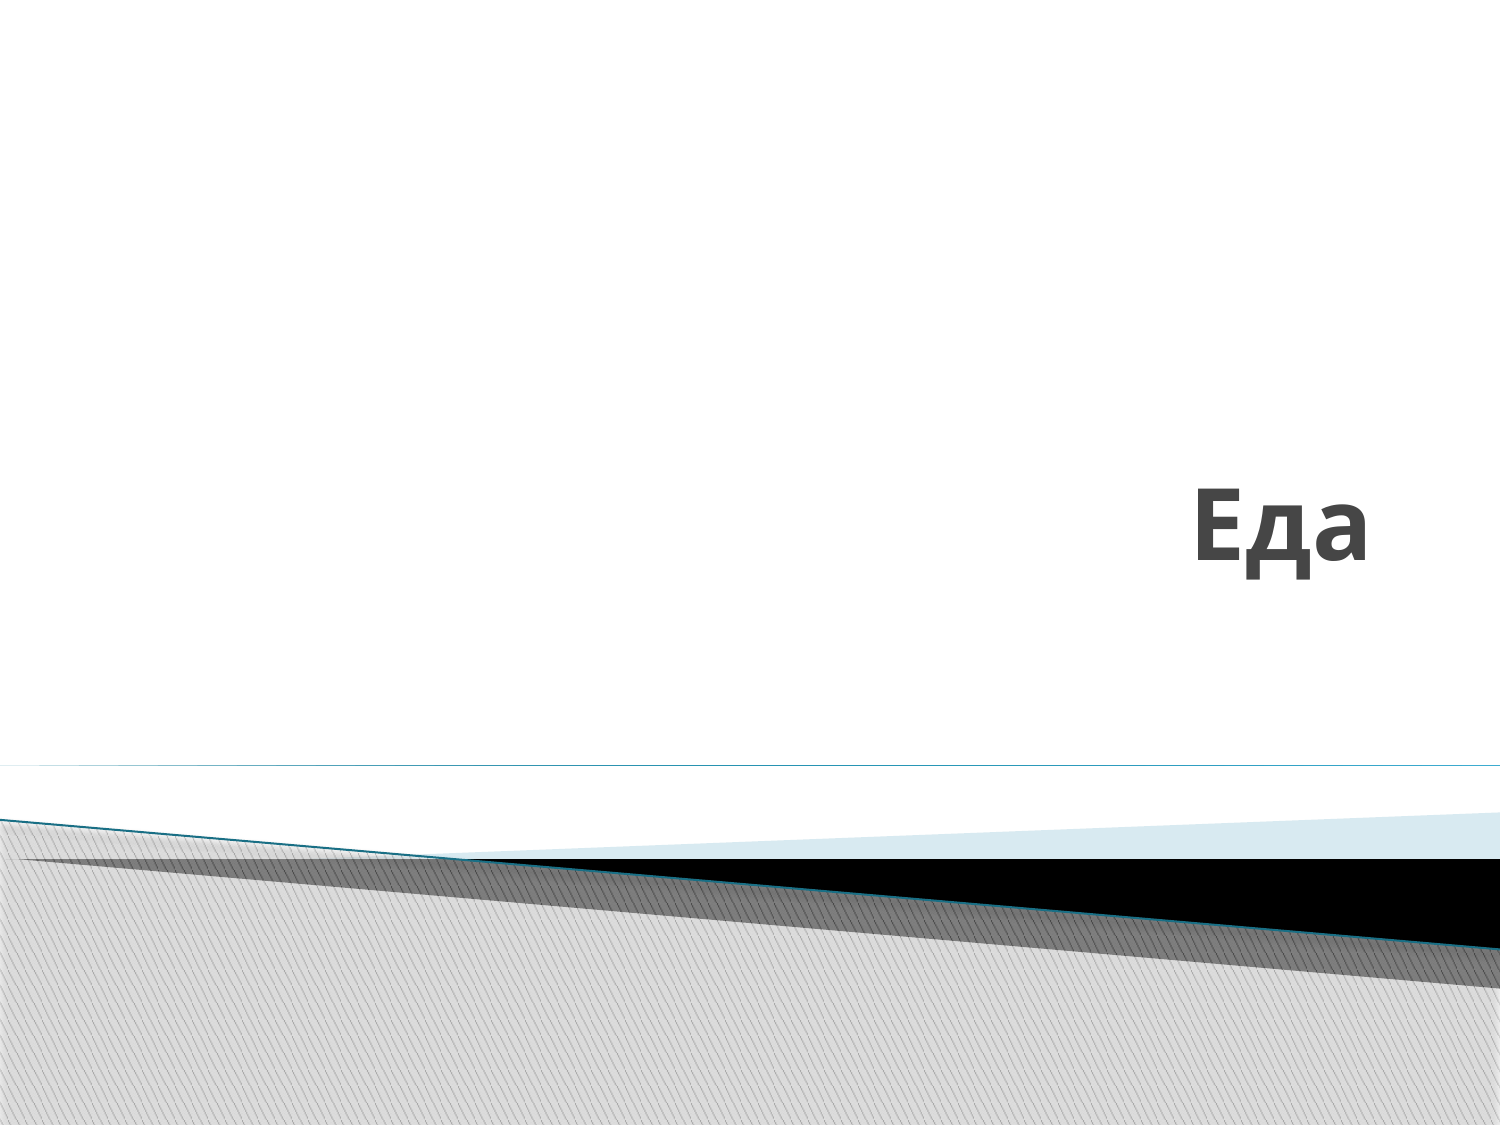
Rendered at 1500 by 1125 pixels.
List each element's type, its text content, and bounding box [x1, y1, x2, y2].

title Еда [112, 287, 1388, 588]
picture [5, 859, 1500, 989]
